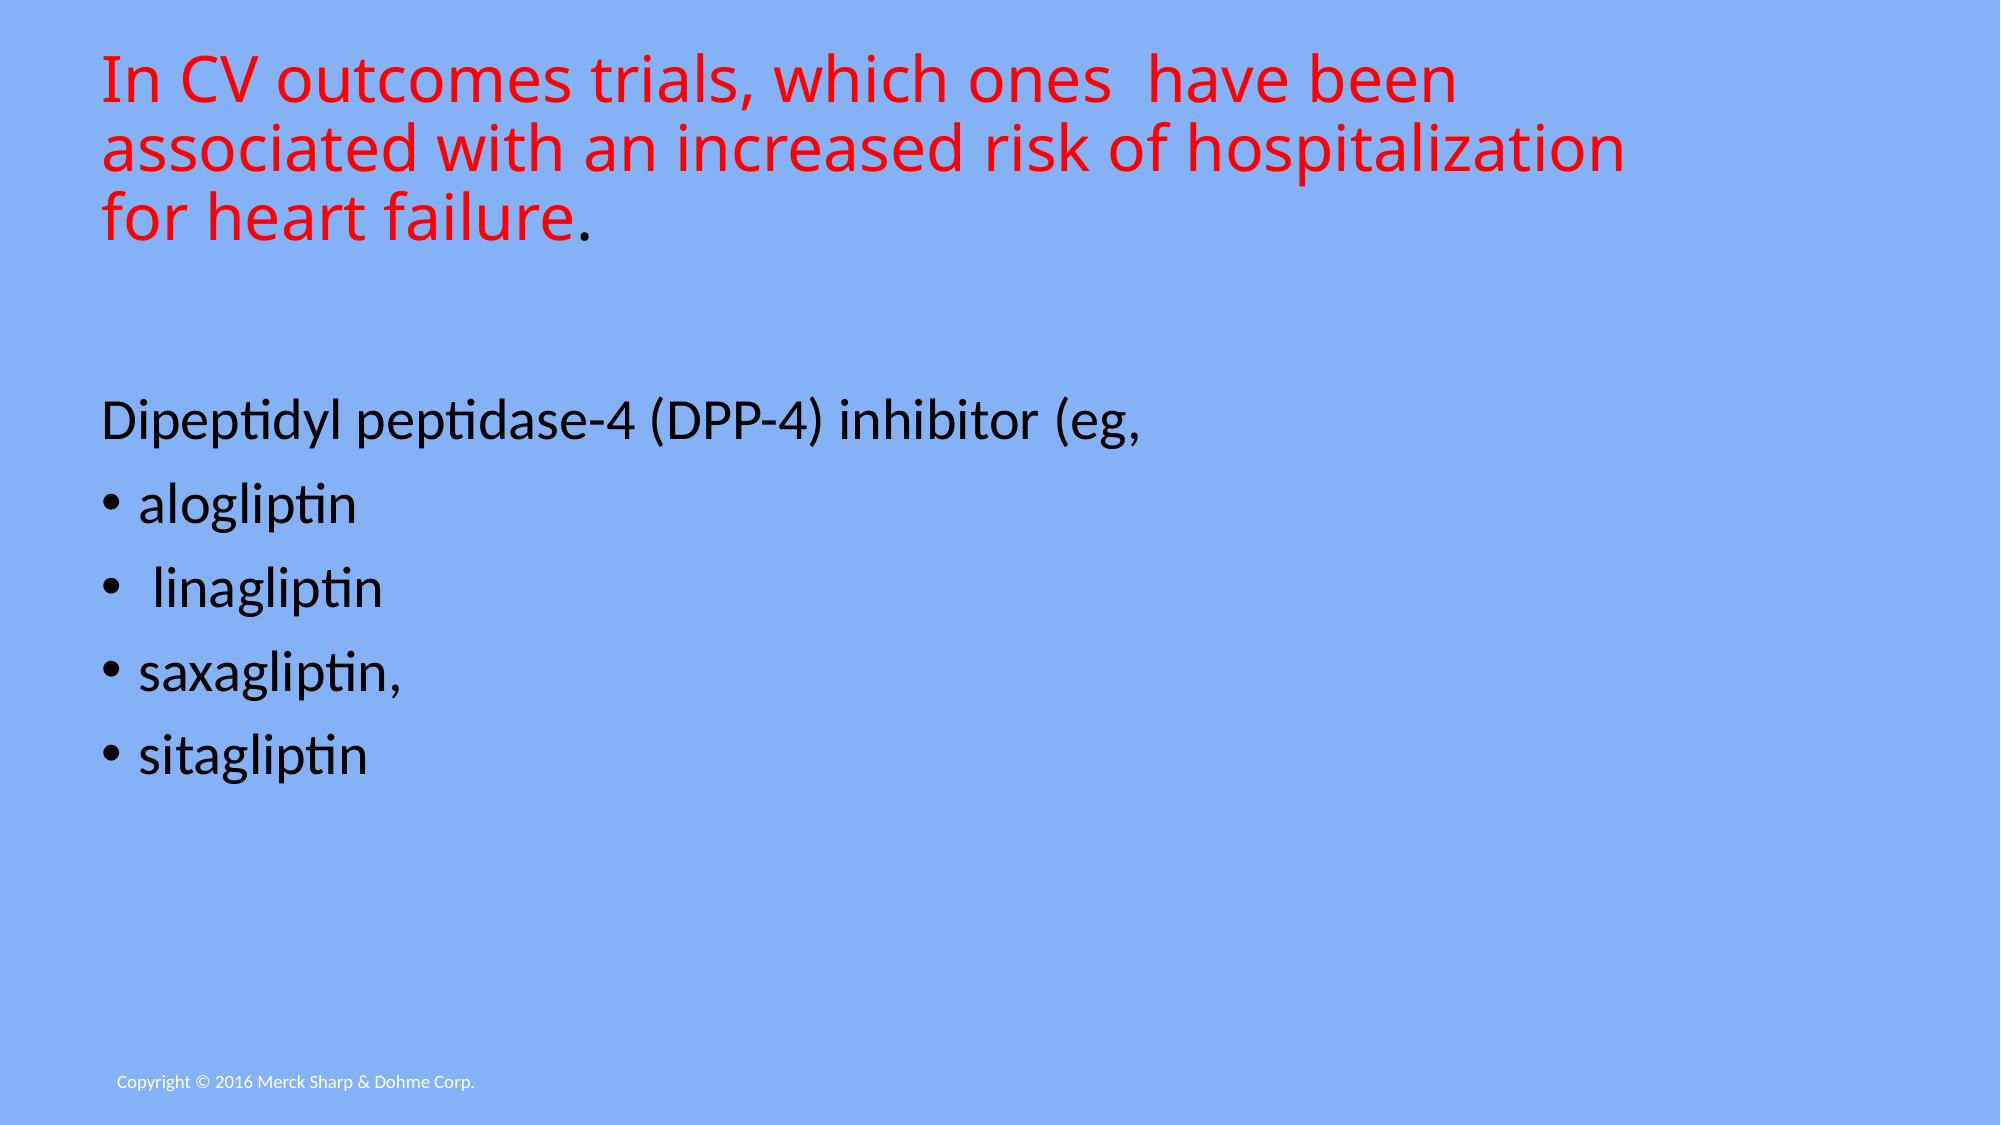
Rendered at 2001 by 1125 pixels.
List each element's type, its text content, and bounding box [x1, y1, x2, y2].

title In CV outcomes trials, which ones have been associated with an increased risk of hospitalization for heart failure. [86, 37, 1707, 290]
list Dipeptidyl peptidase-4 (DPP-4) inhibitor (eg, alogliptin linagliptin saxagliptin, sitagliptin [86, 290, 1709, 977]
